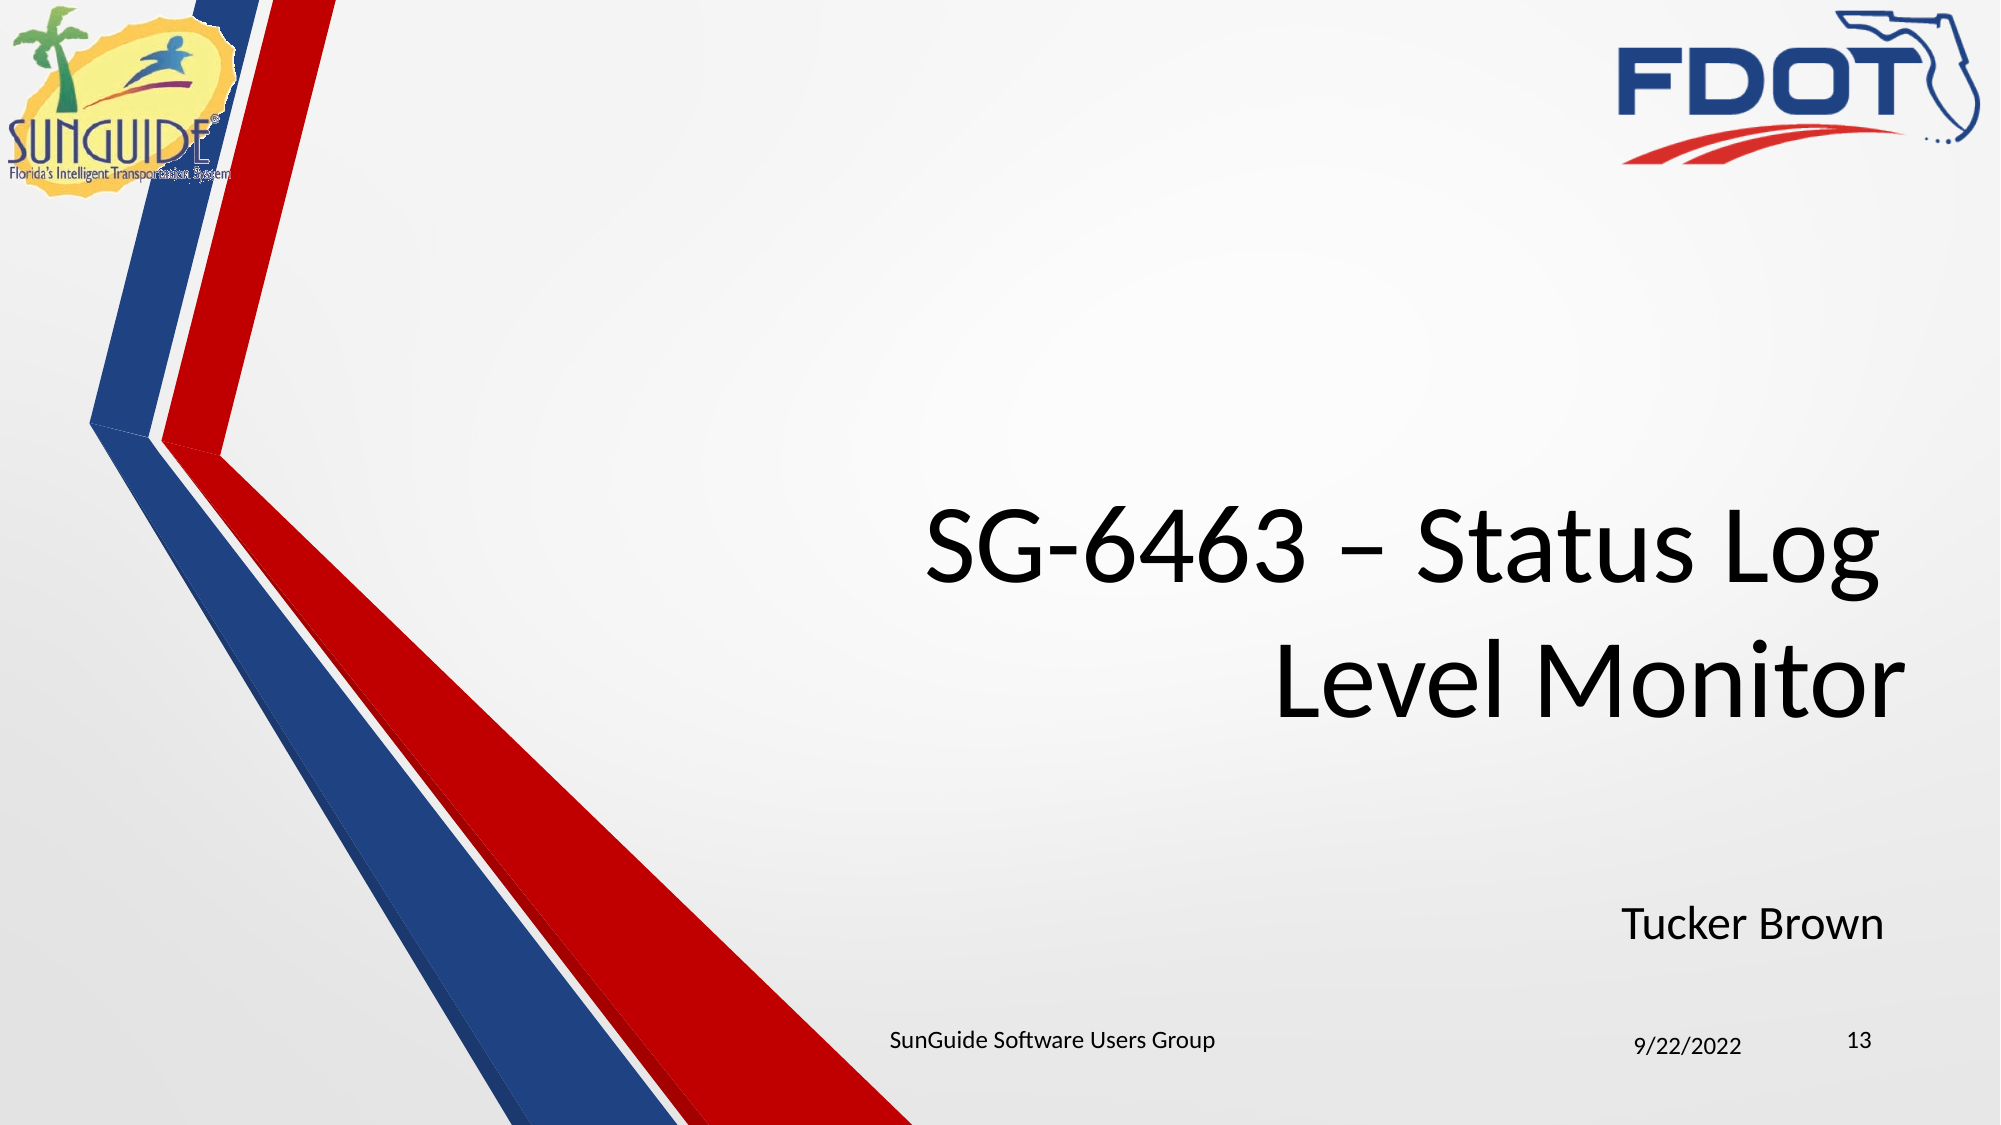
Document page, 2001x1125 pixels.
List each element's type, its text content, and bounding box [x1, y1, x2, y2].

title SG-6463 – Status Log Level Monitor [276, 219, 1924, 748]
picture [2, 0, 249, 209]
subtitle Tucker Brown [753, 730, 1900, 958]
picture [1611, 0, 1983, 172]
footer SunGuide Software Users Group [874, 1009, 1584, 1069]
slide_number 13 [1796, 1009, 1887, 1069]
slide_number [1569, 1014, 1758, 1075]
